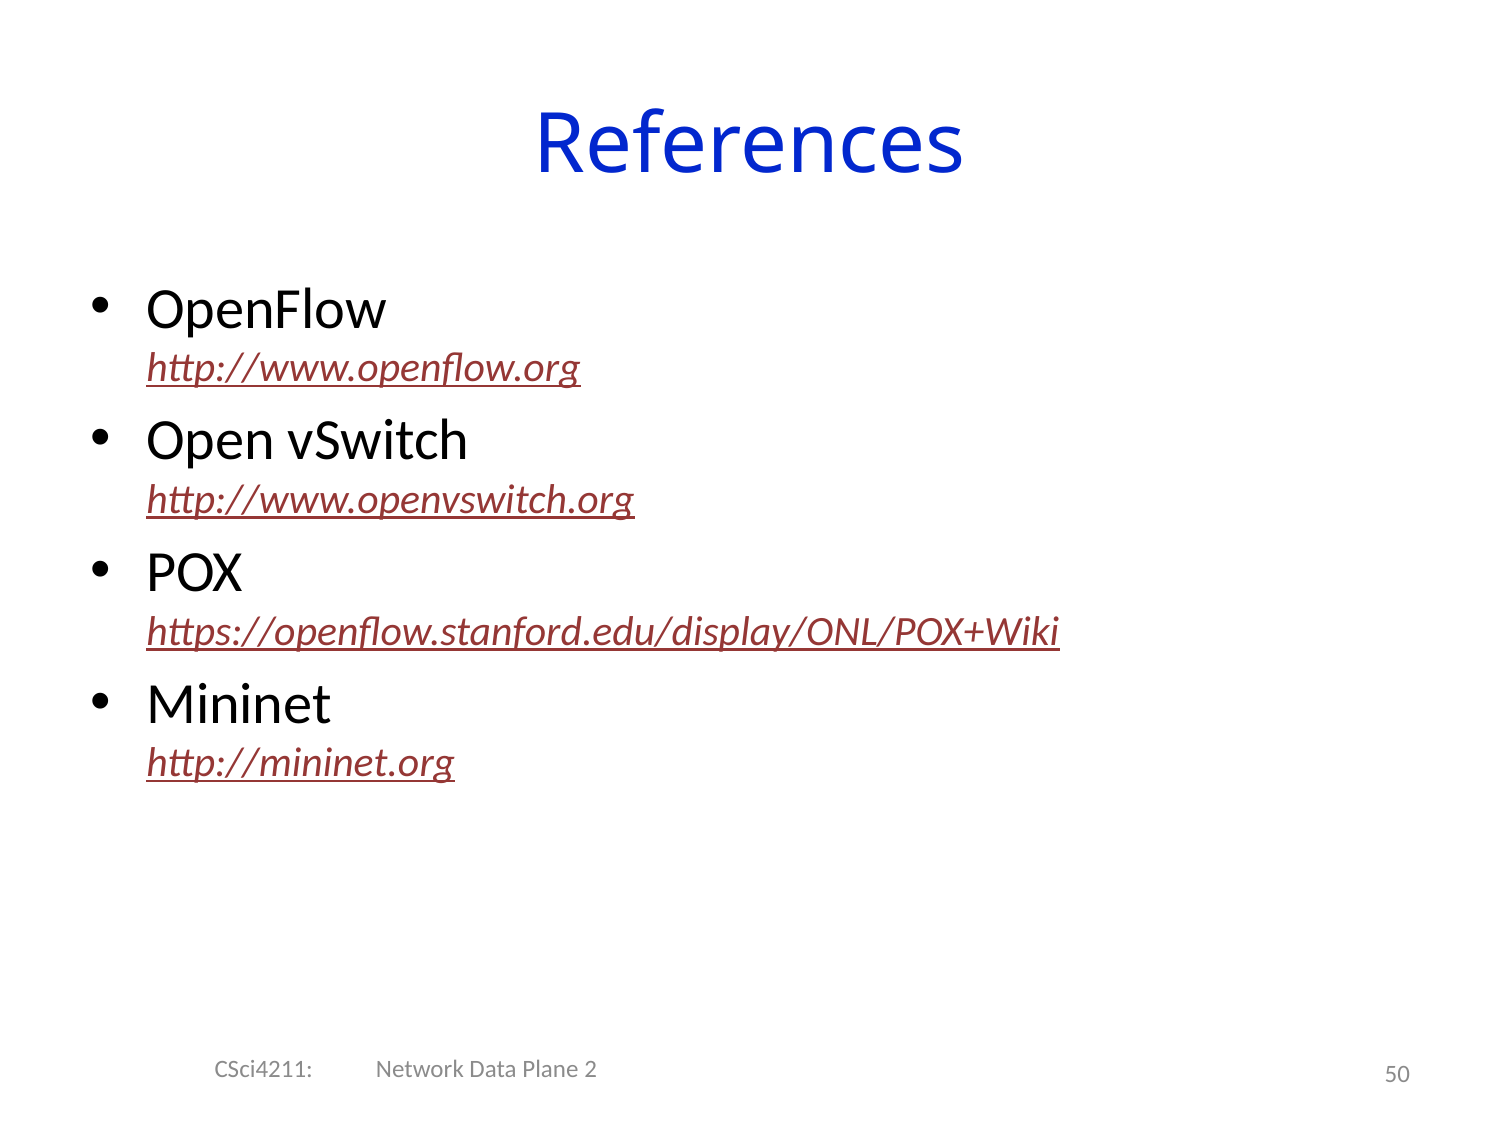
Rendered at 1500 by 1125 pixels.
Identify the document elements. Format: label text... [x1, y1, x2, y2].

list OpenFlow http://www.openflow.org Open vSwitch http://www.openvswitch.org POX https://openflow.stanford.edu/display/ONL/POX+Wiki Mininet http://mininet.org [75, 262, 1425, 1005]
footer CSci4211: Network Data Plane 2 [112, 1042, 700, 1093]
slide_number 50 [1074, 1042, 1425, 1103]
title References [75, 45, 1425, 233]
